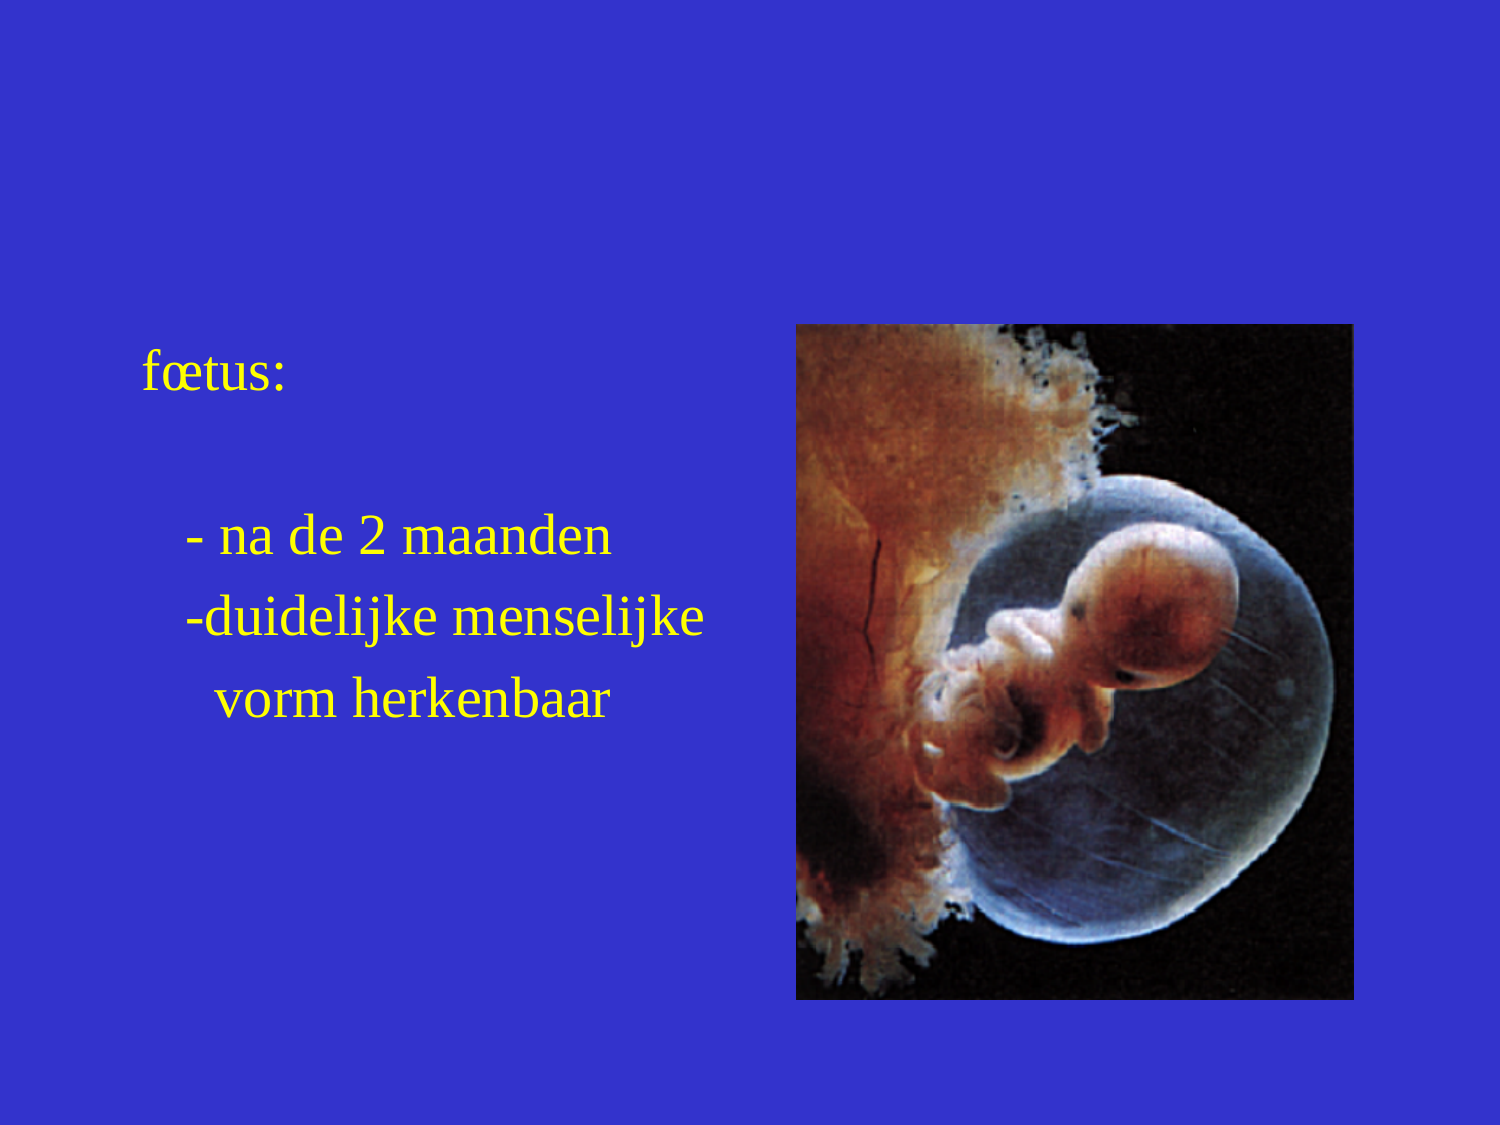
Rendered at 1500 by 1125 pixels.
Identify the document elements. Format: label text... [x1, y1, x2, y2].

list  fœtus: - na de 2 maanden -duidelijke menselijke vorm herkenbaar [112, 324, 738, 1000]
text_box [796, 324, 1354, 1001]
